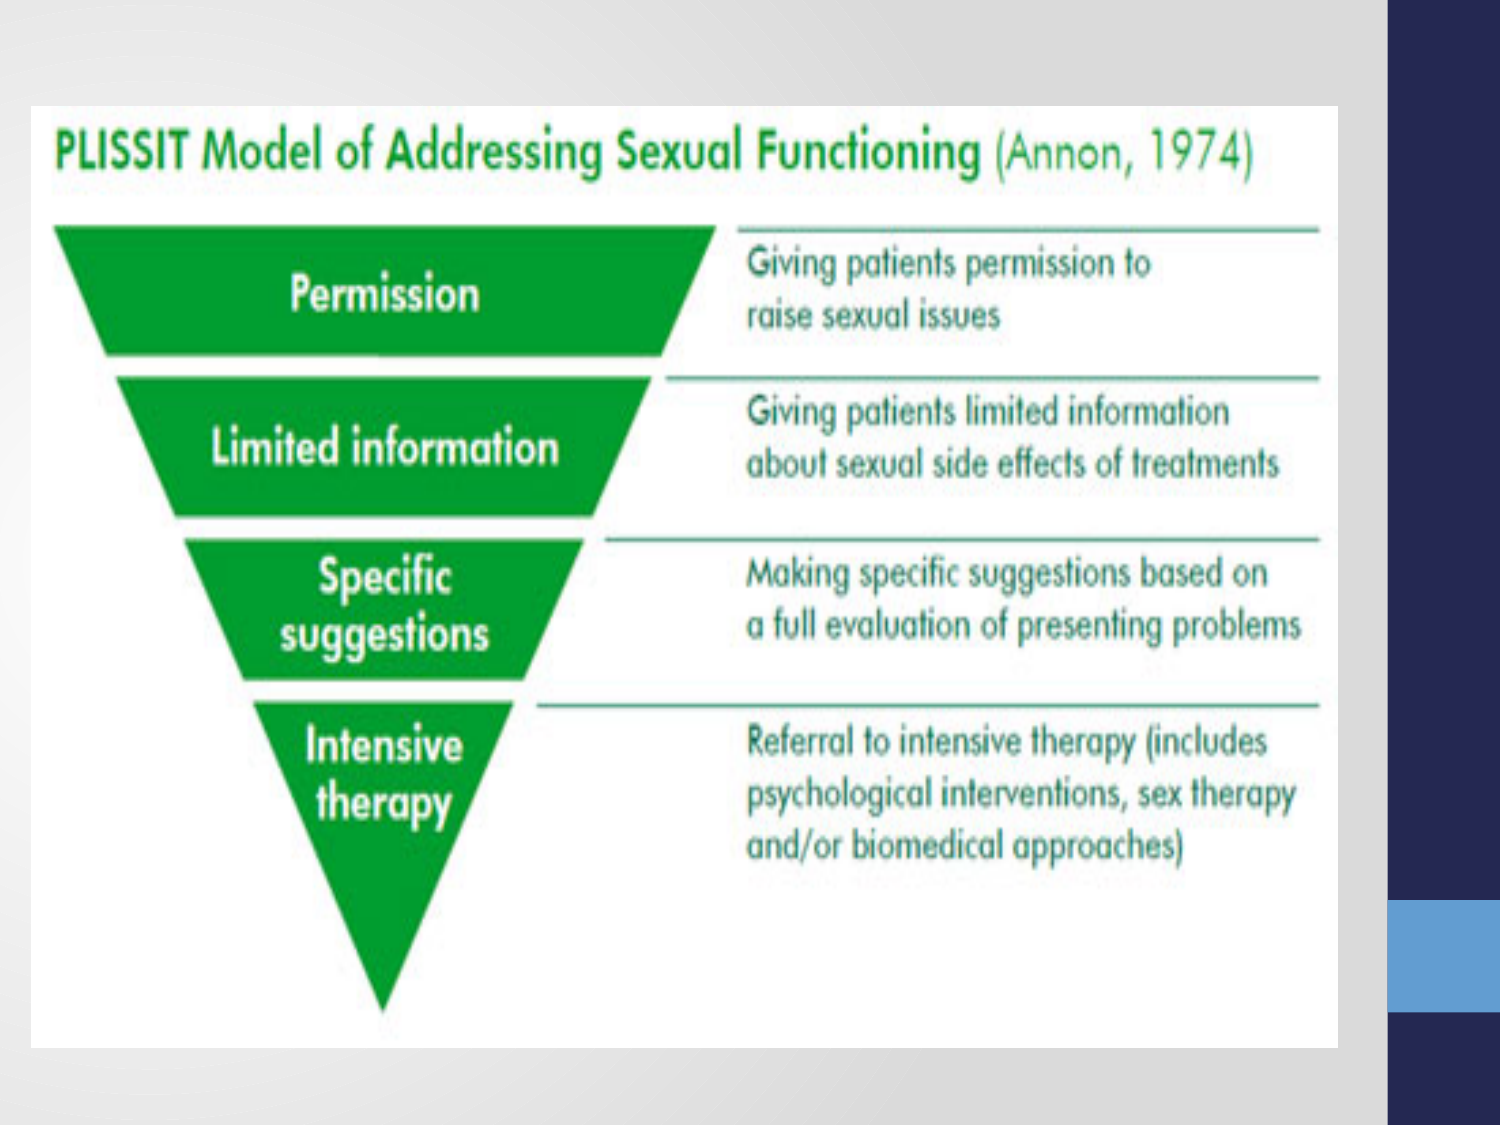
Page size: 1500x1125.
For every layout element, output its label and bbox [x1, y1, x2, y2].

picture [30, 106, 1338, 1049]
